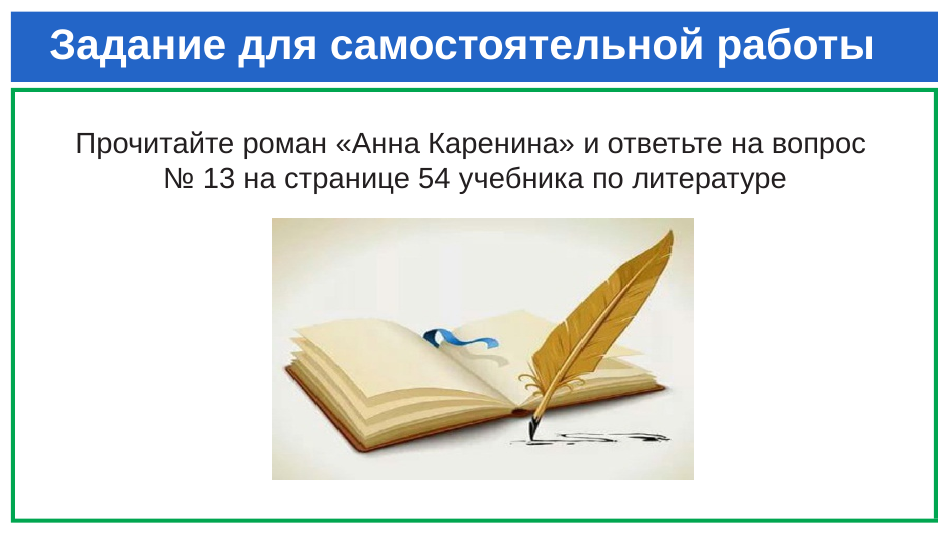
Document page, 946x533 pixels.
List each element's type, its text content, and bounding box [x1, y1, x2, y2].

picture [271, 218, 694, 480]
list Прочитайте роман «Анна Каренина» и ответьте на вопрос № 13 на странице 54 учебника по литературе [20, 124, 922, 231]
title Задание для самостоятельной работы [49, 16, 897, 69]
